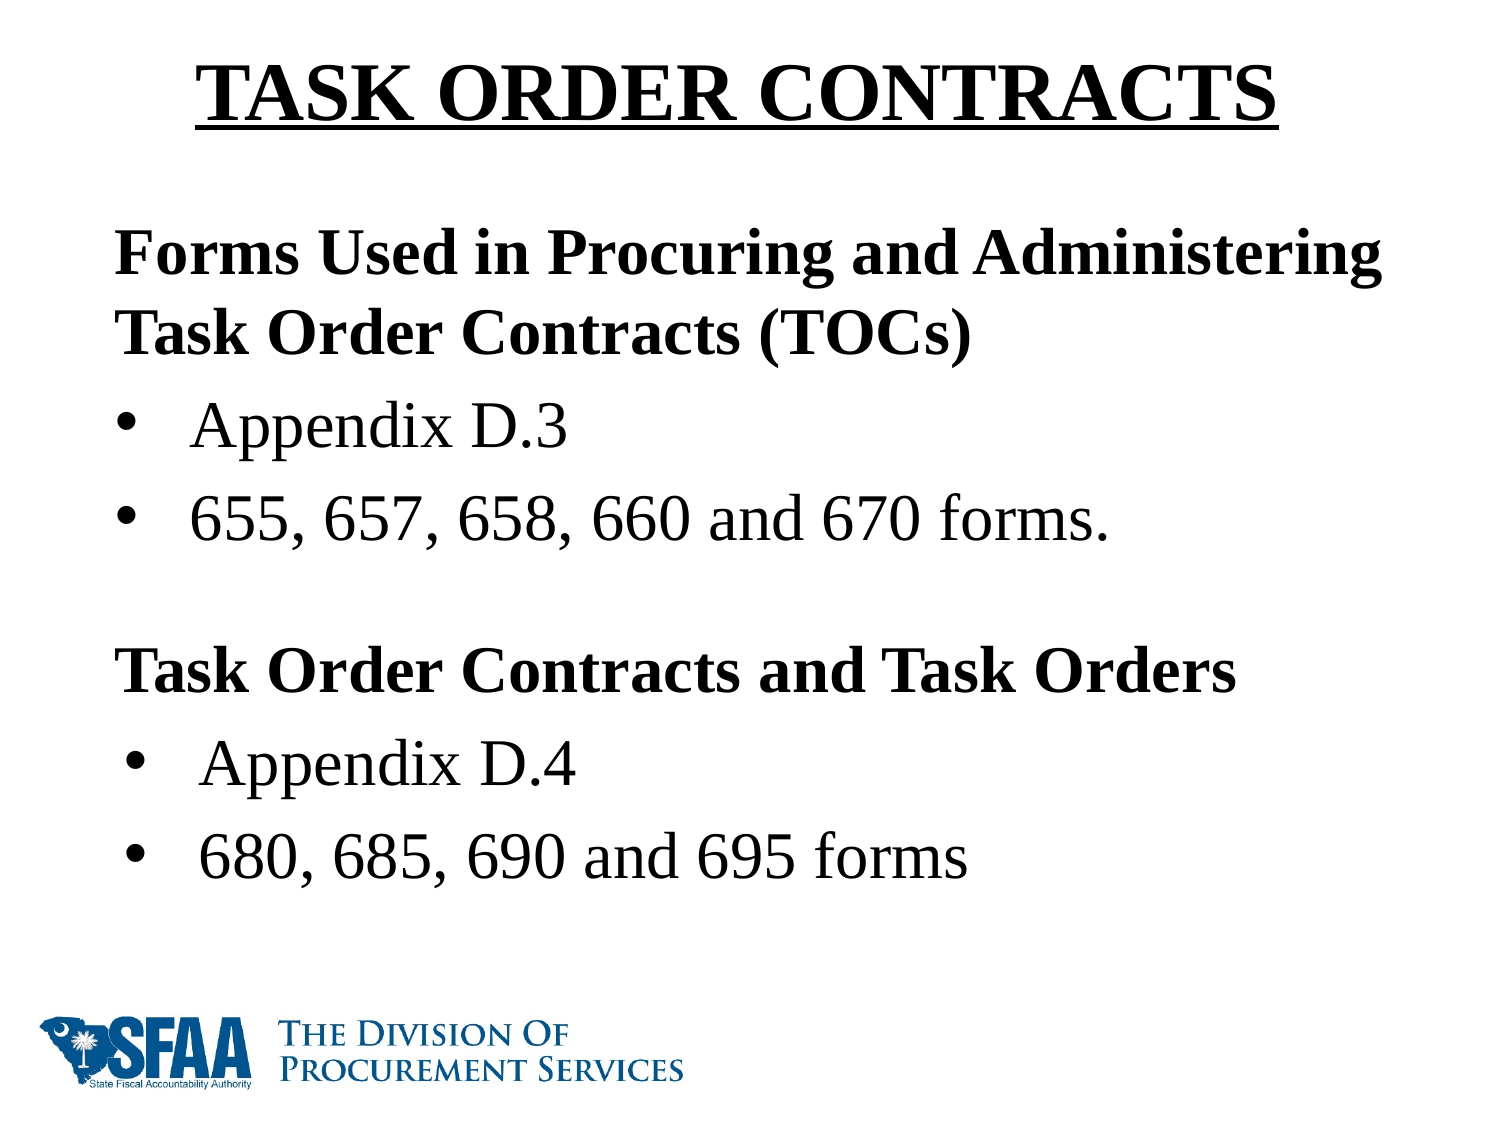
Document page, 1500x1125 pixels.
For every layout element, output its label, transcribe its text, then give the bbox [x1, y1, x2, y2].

title TASK ORDER CONTRACTS [37, 12, 1438, 163]
picture [37, 1012, 826, 1092]
subtitle Forms Used in Procuring and Administering Task Order Contracts (TOCs) Appendix D.3 655, 657, 658, 660 and 670 forms. Task Order Contracts and Task Orders Appendix D.4 680, 685, 690 and 695 forms [99, 200, 1400, 950]
